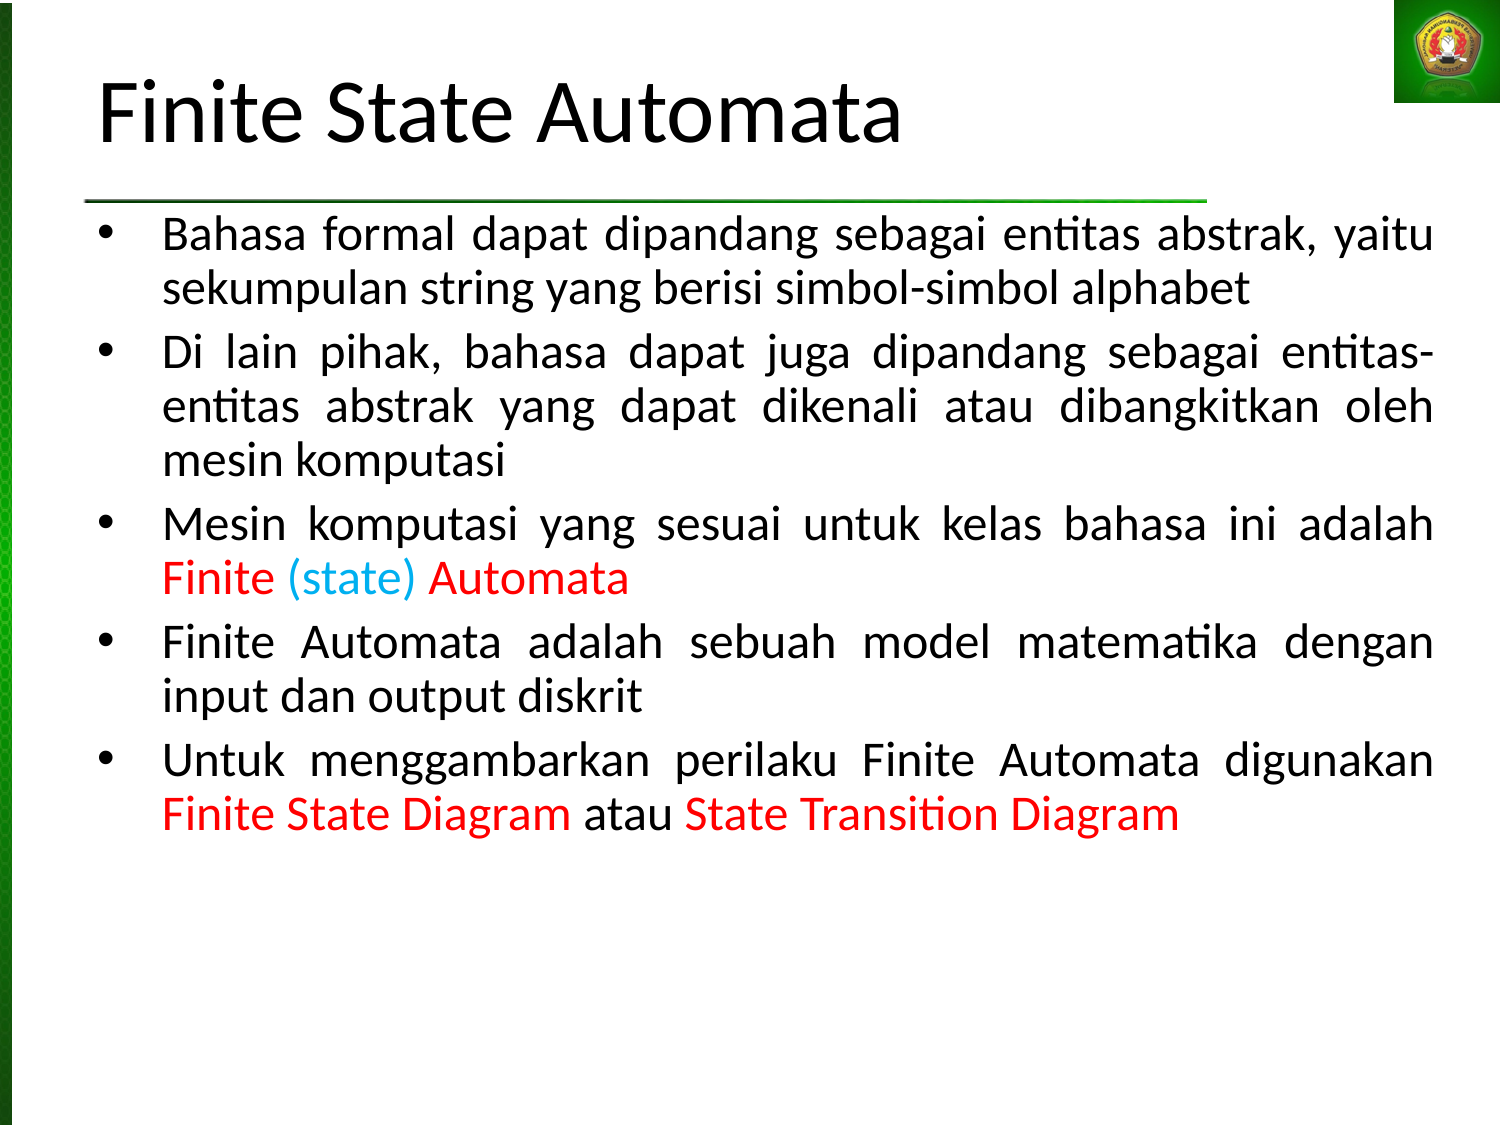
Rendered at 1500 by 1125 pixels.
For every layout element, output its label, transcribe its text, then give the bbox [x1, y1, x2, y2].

title Finite State Automata [82, 11, 1432, 200]
picture [1394, 0, 1500, 103]
picture [0, 3, 12, 1125]
list Bahasa formal dapat dipandang sebagai entitas abstrak, yaitu sekumpulan string yang berisi simbol-simbol alphabet Di lain pihak, bahasa dapat juga dipandang sebagai entitas-entitas abstrak yang dapat dikenali atau dibangkitkan oleh mesin komputasi Mesin komputasi yang sesuai untuk kelas bahasa ini adalah Finite (state) Automata Finite Automata adalah sebuah model matematika dengan input dan output diskrit Untuk menggambarkan perilaku Finite Automata digunakan Finite State Diagram atau State Transition Diagram [82, 200, 1450, 975]
